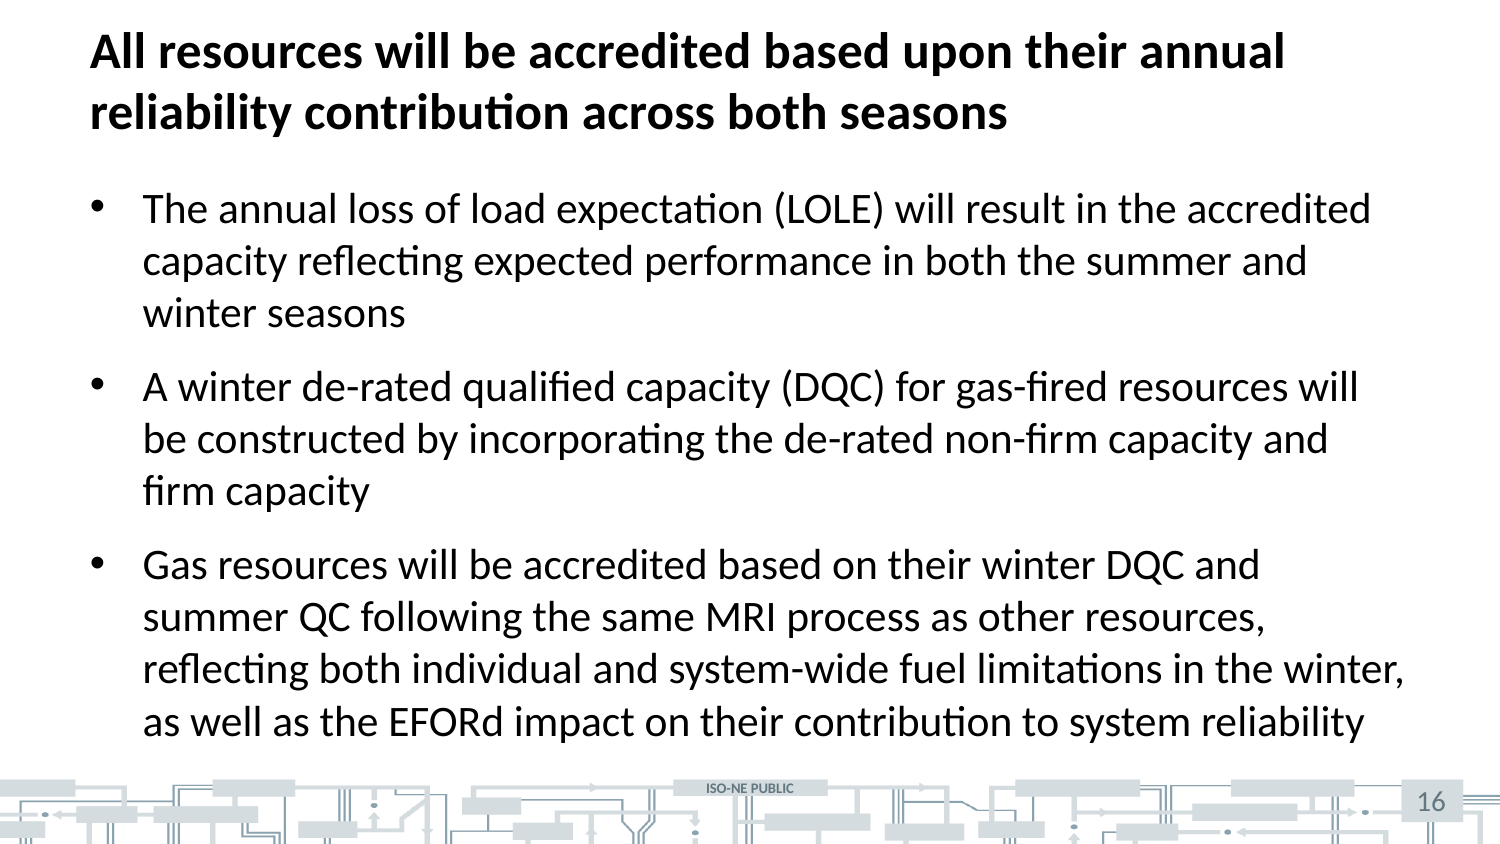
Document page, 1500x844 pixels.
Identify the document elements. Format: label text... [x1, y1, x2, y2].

text_box All resources will be accredited based upon their annual reliability contribution across both seasons [74, 9, 1425, 150]
picture [0, 773, 1500, 844]
text_box The annual loss of load expectation (LOLE) will result in the accredited capacity reflecting expected performance in both the summer and winter seasons A winter de-rated qualified capacity (DQC) for gas-fired resources will be constructed by incorporating the de-rated non-firm capacity and firm capacity Gas resources will be accredited based on their winter DQC and summer QC following the same MRI process as other resources, reflecting both individual and system-wide fuel limitations in the winter, as well as the EFORd impact on their contribution to system reliability [74, 172, 1425, 765]
slide_number 16 [1400, 783, 1463, 816]
